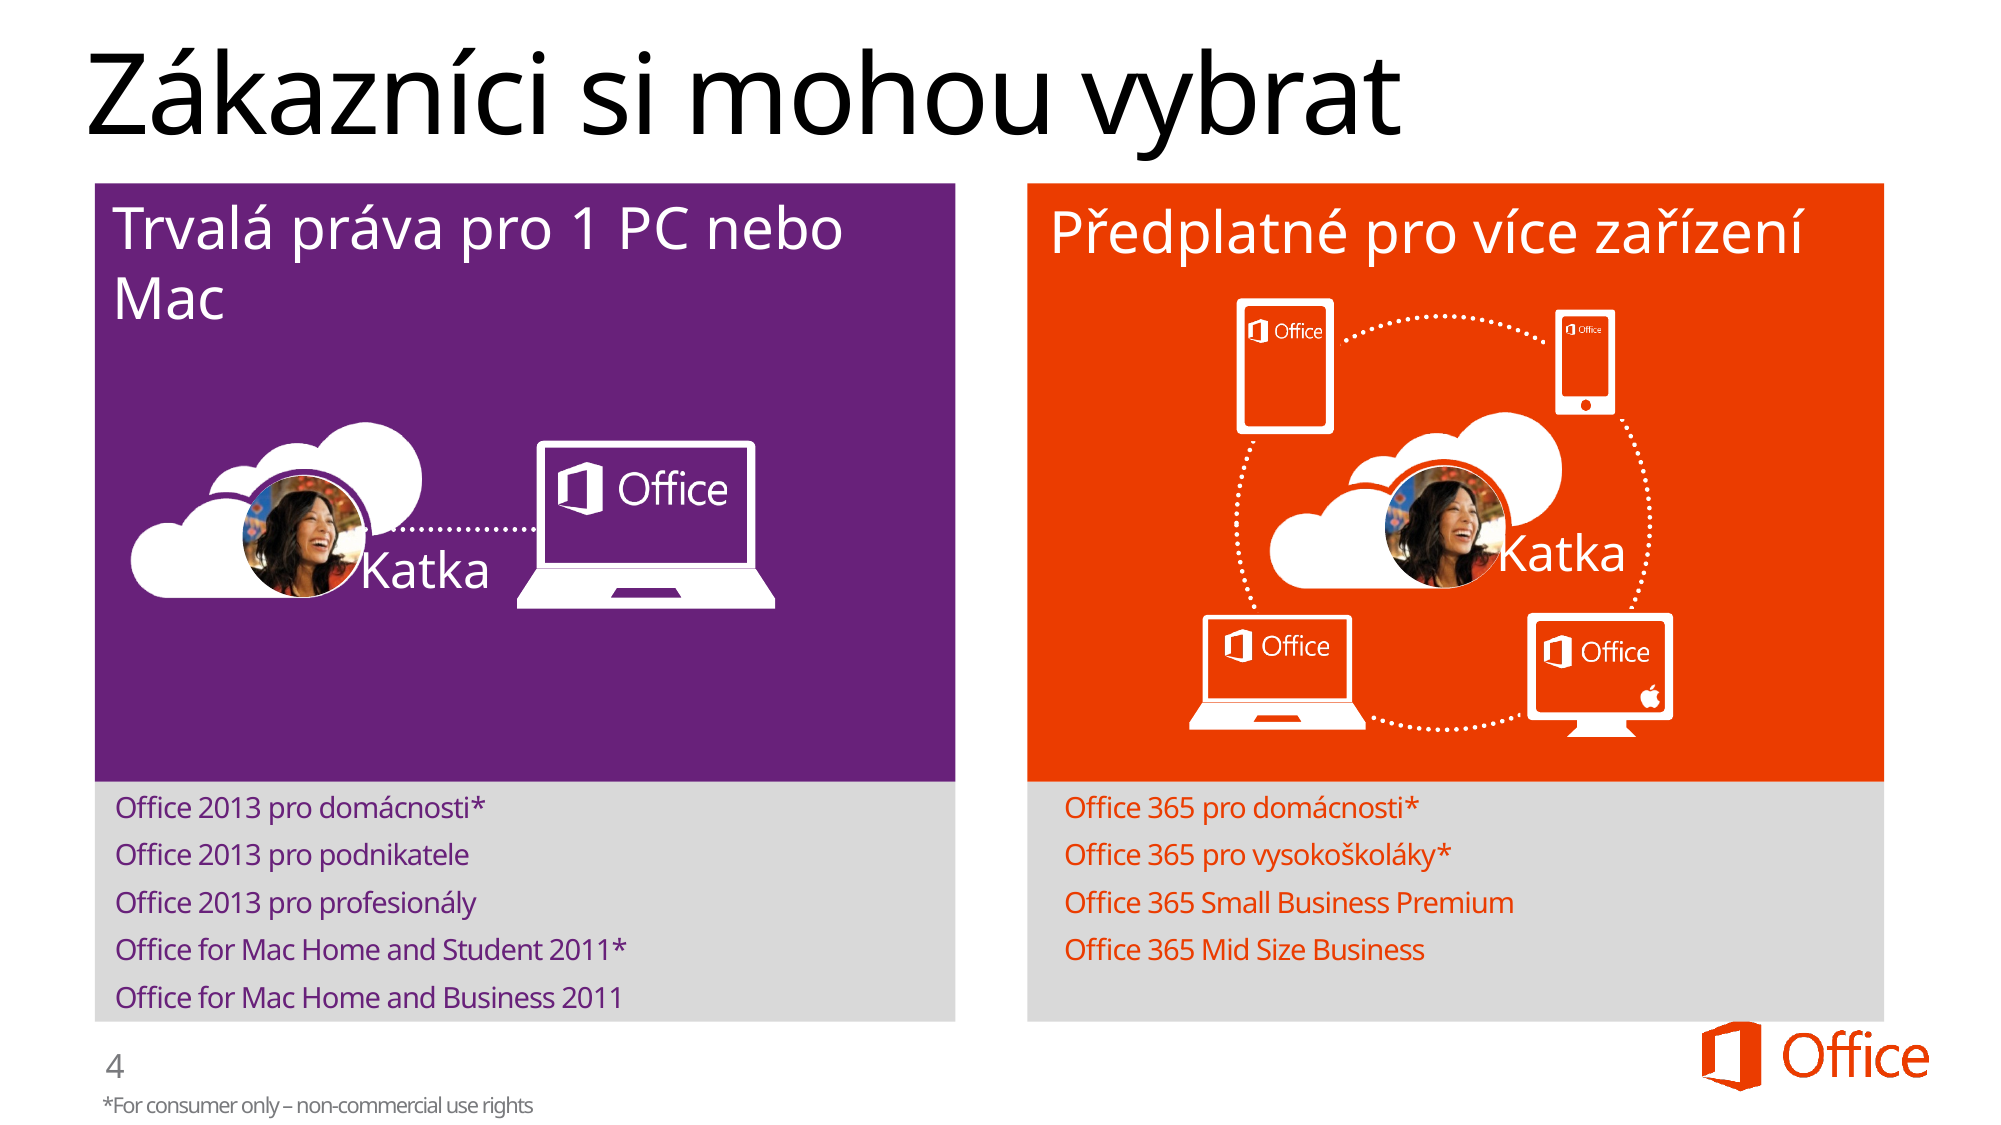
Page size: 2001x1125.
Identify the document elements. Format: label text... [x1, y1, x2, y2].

picture [116, 421, 422, 625]
picture [544, 449, 727, 527]
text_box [1188, 614, 1367, 730]
slide_number 4 [85, 1049, 178, 1086]
picture [1670, 1022, 1960, 1122]
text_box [1027, 182, 1987, 1022]
text_box [94, 782, 99, 1022]
title Zákazníci si mohou vybrat [85, 37, 1915, 161]
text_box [94, 183, 960, 782]
text_box Office 2013 pro domácnosti* Office 2013 pro podnikatele Office 2013 pro profesionály Office for Mac Home and Student 2011* Office for Mac Home and Business 2011 [99, 782, 956, 1022]
text_box *For consumer only – non-commercial use rights [102, 1091, 1203, 1118]
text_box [516, 440, 776, 609]
